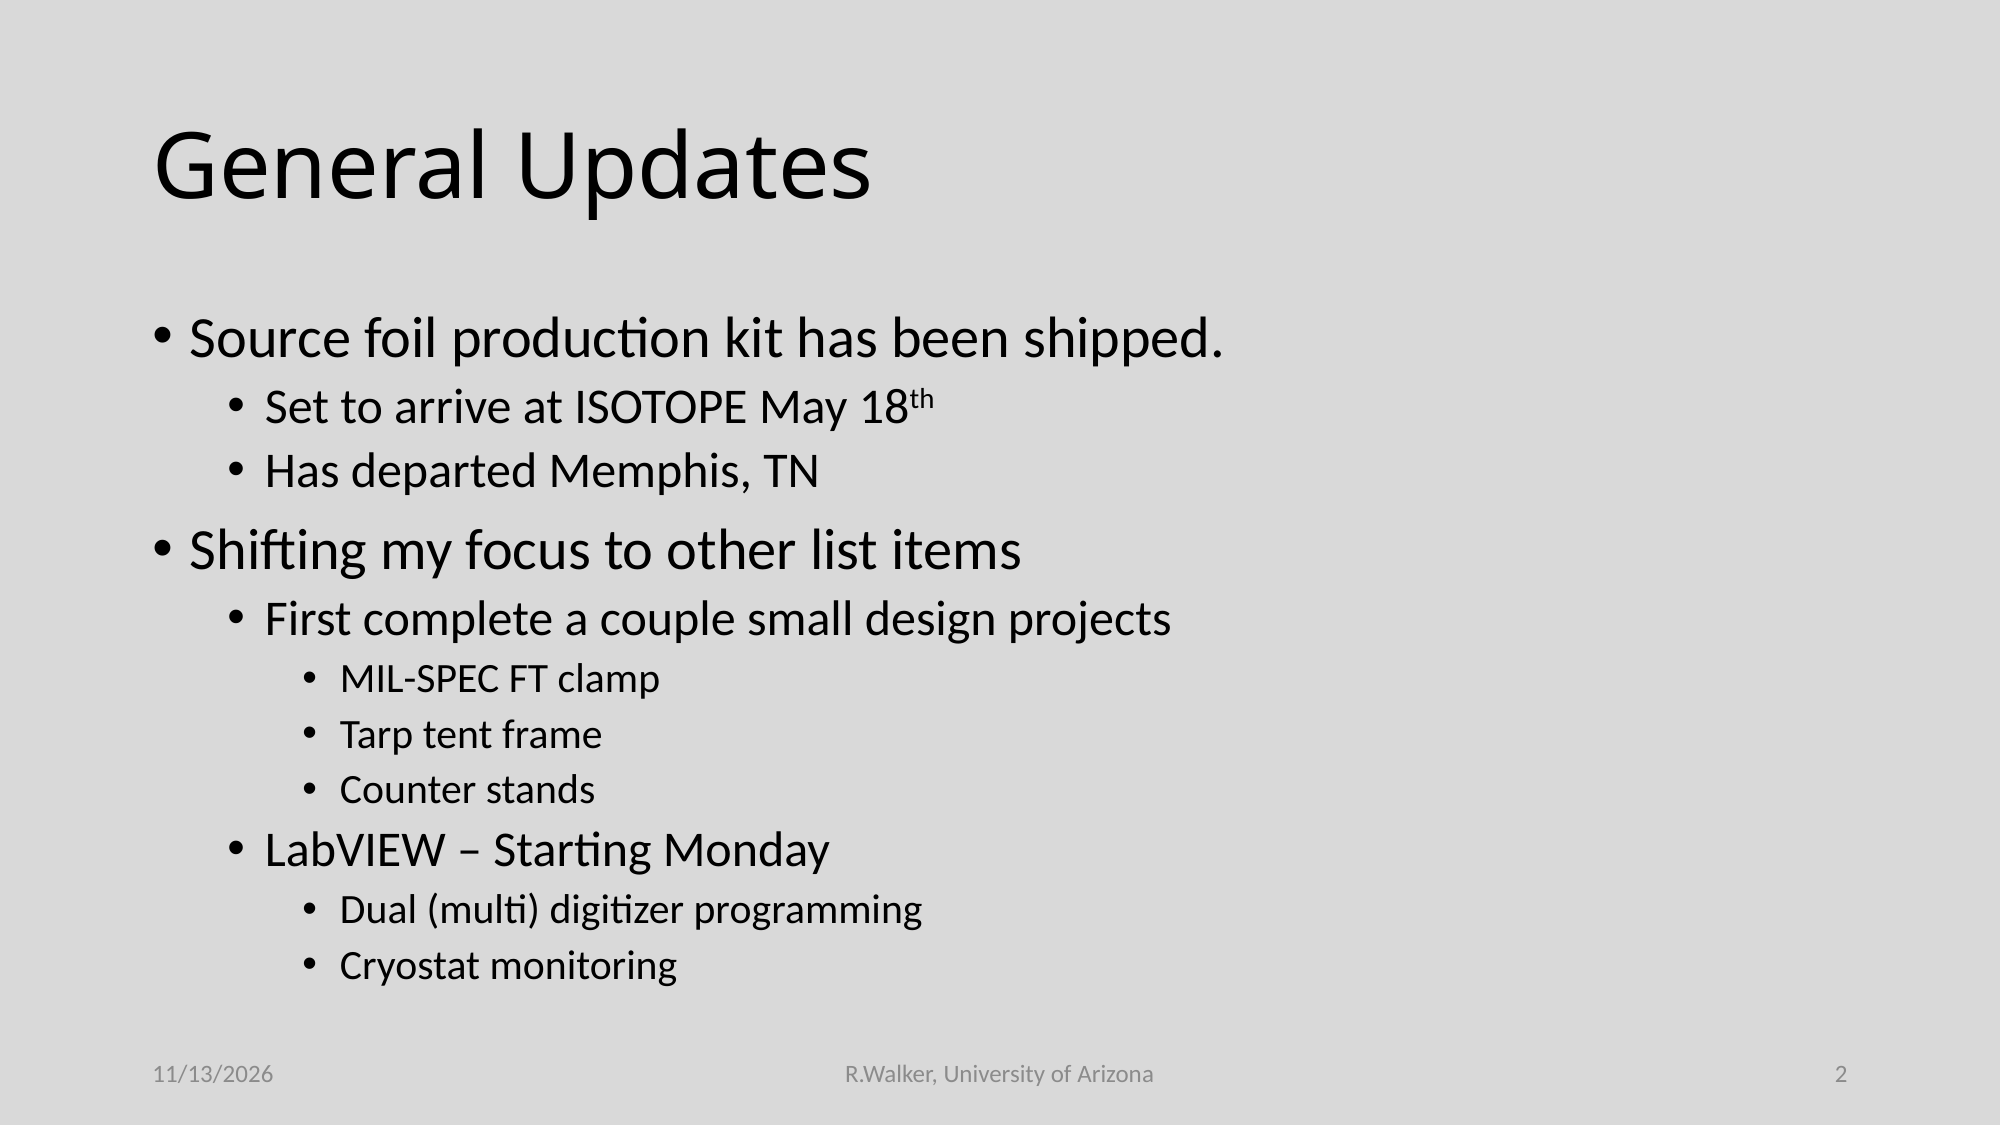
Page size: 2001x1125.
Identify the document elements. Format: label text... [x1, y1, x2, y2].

list Source foil production kit has been shipped. Set to arrive at ISOTOPE May 18th Has departed Memphis, TN Shifting my focus to other list items First complete a couple small design projects MIL-SPEC FT clamp Tarp tent frame Counter stands LabVIEW – Starting Monday Dual (multi) digitizer programming Cryostat monitoring [137, 299, 1491, 1014]
title General Updates [137, 59, 1863, 278]
slide_number 2 [1412, 1042, 1863, 1103]
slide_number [137, 1042, 588, 1103]
footer R.Walker, University of Arizona [662, 1042, 1338, 1103]
